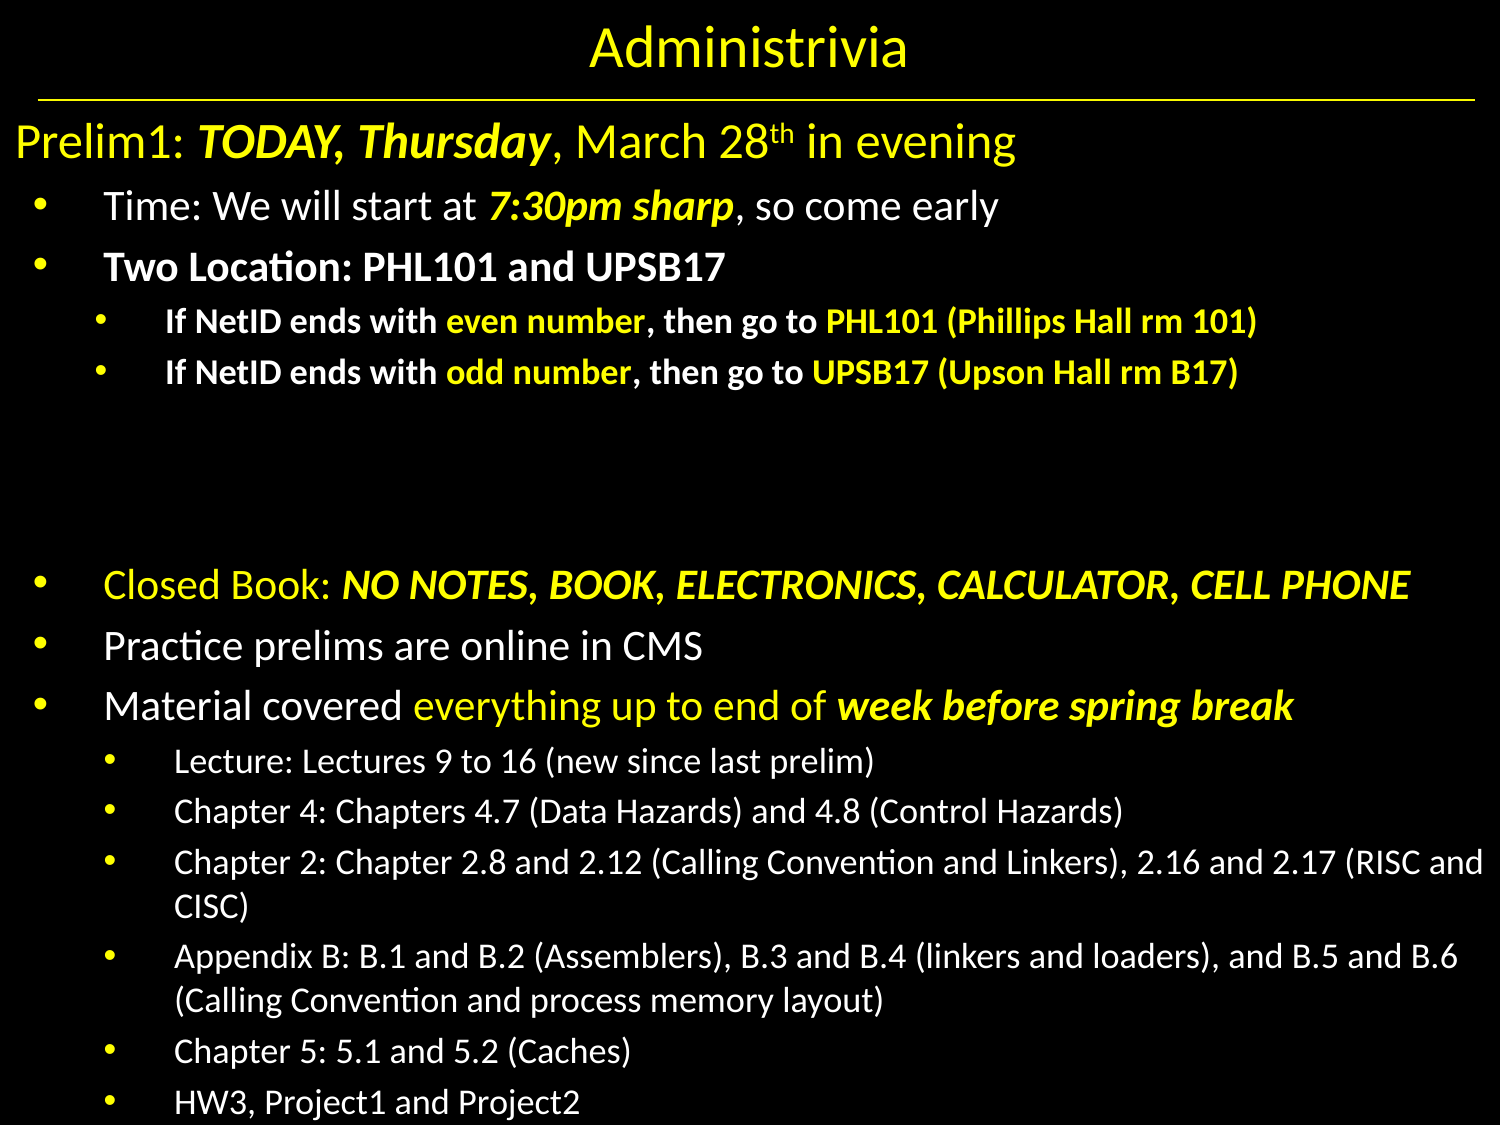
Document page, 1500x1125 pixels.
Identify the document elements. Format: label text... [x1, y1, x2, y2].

list Prelim1: TODAY, Thursday, March 28th in evening Time: We will start at 7:30pm sharp, so come early Two Location: PHL101 and UPSB17 If NetID ends with even number, then go to PHL101 (Phillips Hall rm 101) If NetID ends with odd number, then go to UPSB17 (Upson Hall rm B17) Closed Book: NO NOTES, BOOK, ELECTRONICS, CALCULATOR, CELL PHONE Practice prelims are online in CMS Material covered everything up to end of week before spring break Lecture: Lectures 9 to 16 (new since last prelim) Chapter 4: Chapters 4.7 (Data Hazards) and 4.8 (Control Hazards) Chapter 2: Chapter 2.8 and 2.12 (Calling Convention and Linkers), 2.16 and 2.17 (RISC and CISC) Appendix B: B.1 and B.2 (Assemblers), B.3 and B.4 (linkers and loaders), and B.5 and B.6 (Calling Convention and process memory layout) Chapter 5: 5.1 and 5.2 (Caches) HW3, Project1 and Project2 [0, 99, 1500, 1125]
title Administrivia [37, 0, 1463, 88]
